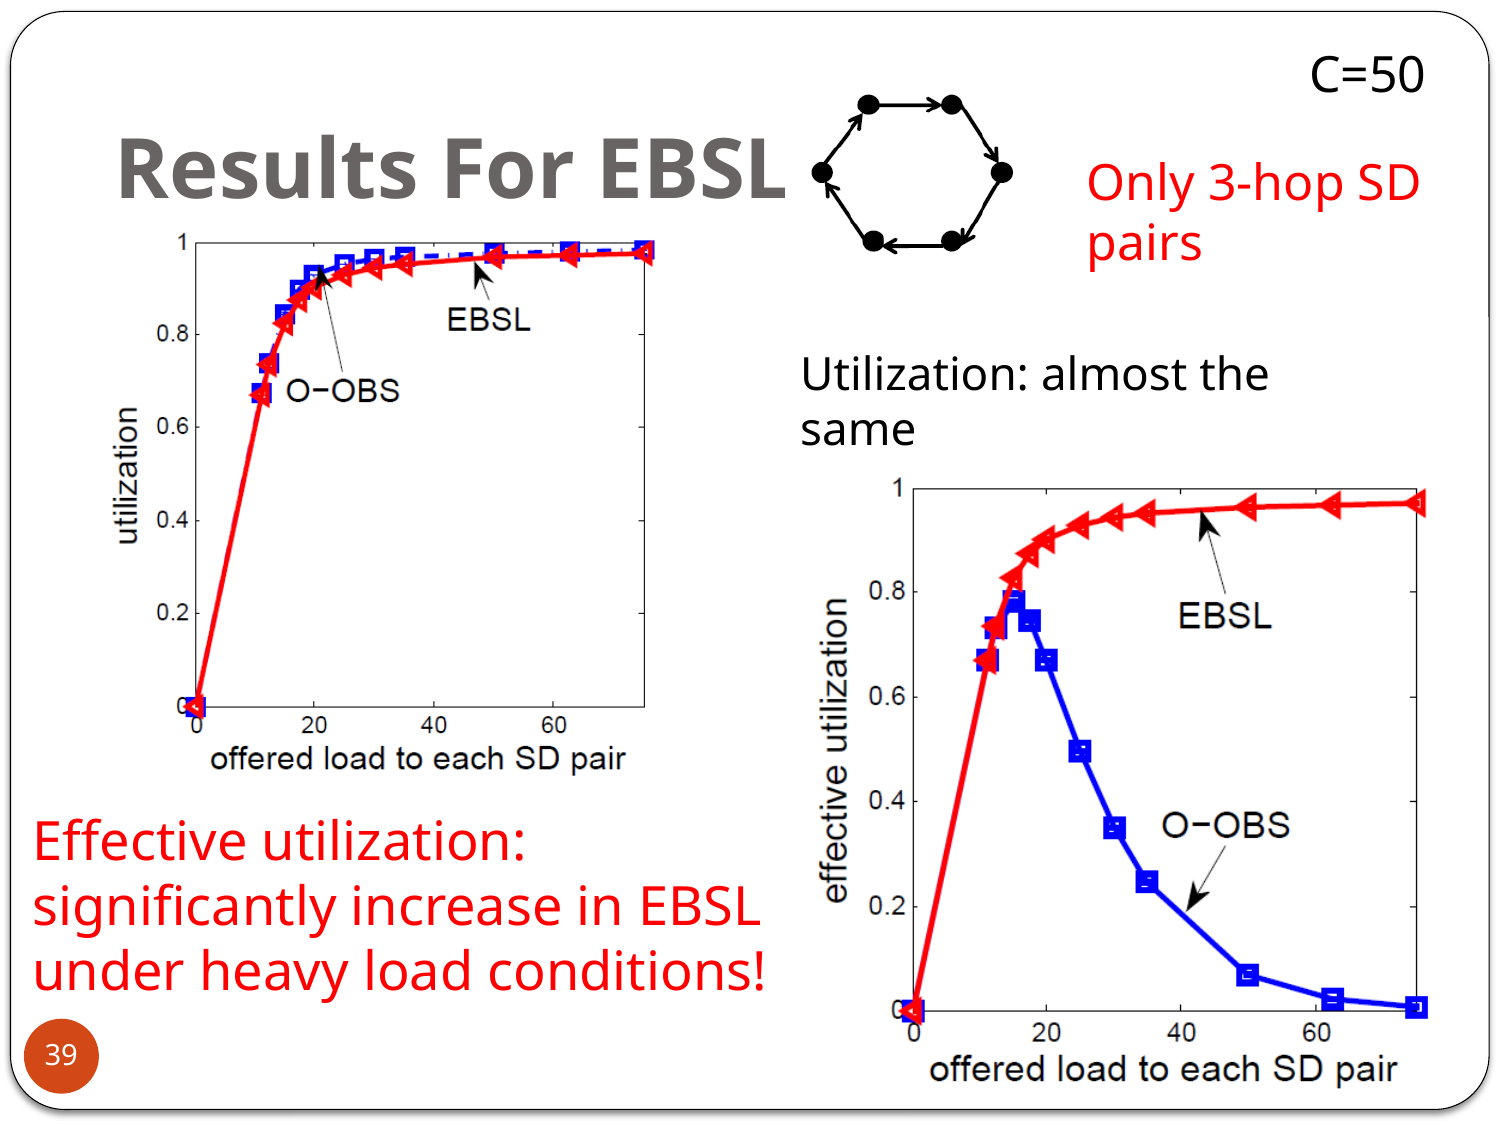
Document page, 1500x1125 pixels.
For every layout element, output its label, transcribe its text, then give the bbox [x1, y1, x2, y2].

text_box Utilization: almost the same [785, 337, 1365, 462]
text_box Only 3-hop SD pairs [1072, 142, 1500, 278]
text_box C=50 [1294, 34, 1446, 110]
picture [106, 218, 697, 781]
picture [785, 72, 1016, 261]
title Results For EBSL [100, 42, 1376, 231]
slide_number 39 [23, 1018, 99, 1094]
text_box Effective utilization: significantly increase in EBSL under heavy load conditions! [17, 799, 786, 1009]
picture [811, 455, 1446, 1104]
